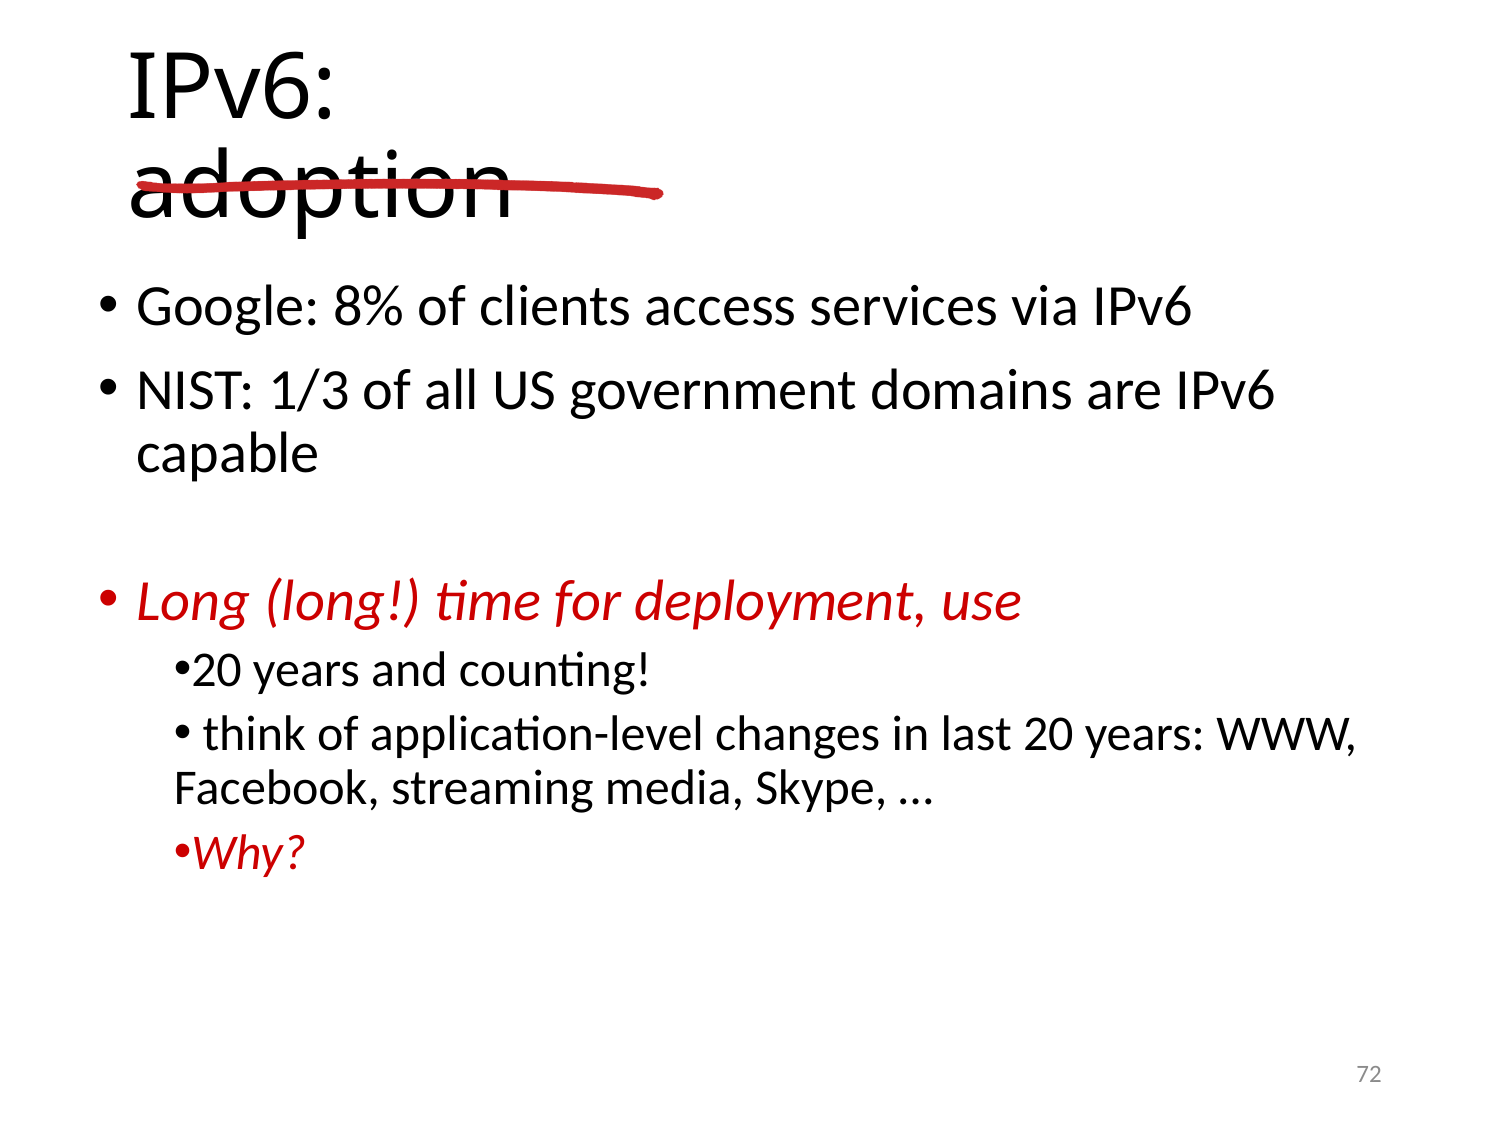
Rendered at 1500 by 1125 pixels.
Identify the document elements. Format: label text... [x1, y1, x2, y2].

picture [133, 173, 669, 206]
slide_number 72 [1059, 1042, 1397, 1103]
list Google: 8% of clients access services via IPv6 NIST: 1/3 of all US government domains are IPv6 capable Long (long!) time for deployment, use 20 years and counting! think of application-level changes in last 20 years: WWW, Facebook, streaming media, Skype, … Why? [83, 267, 1430, 1068]
title IPv6: adoption [112, 69, 702, 207]
